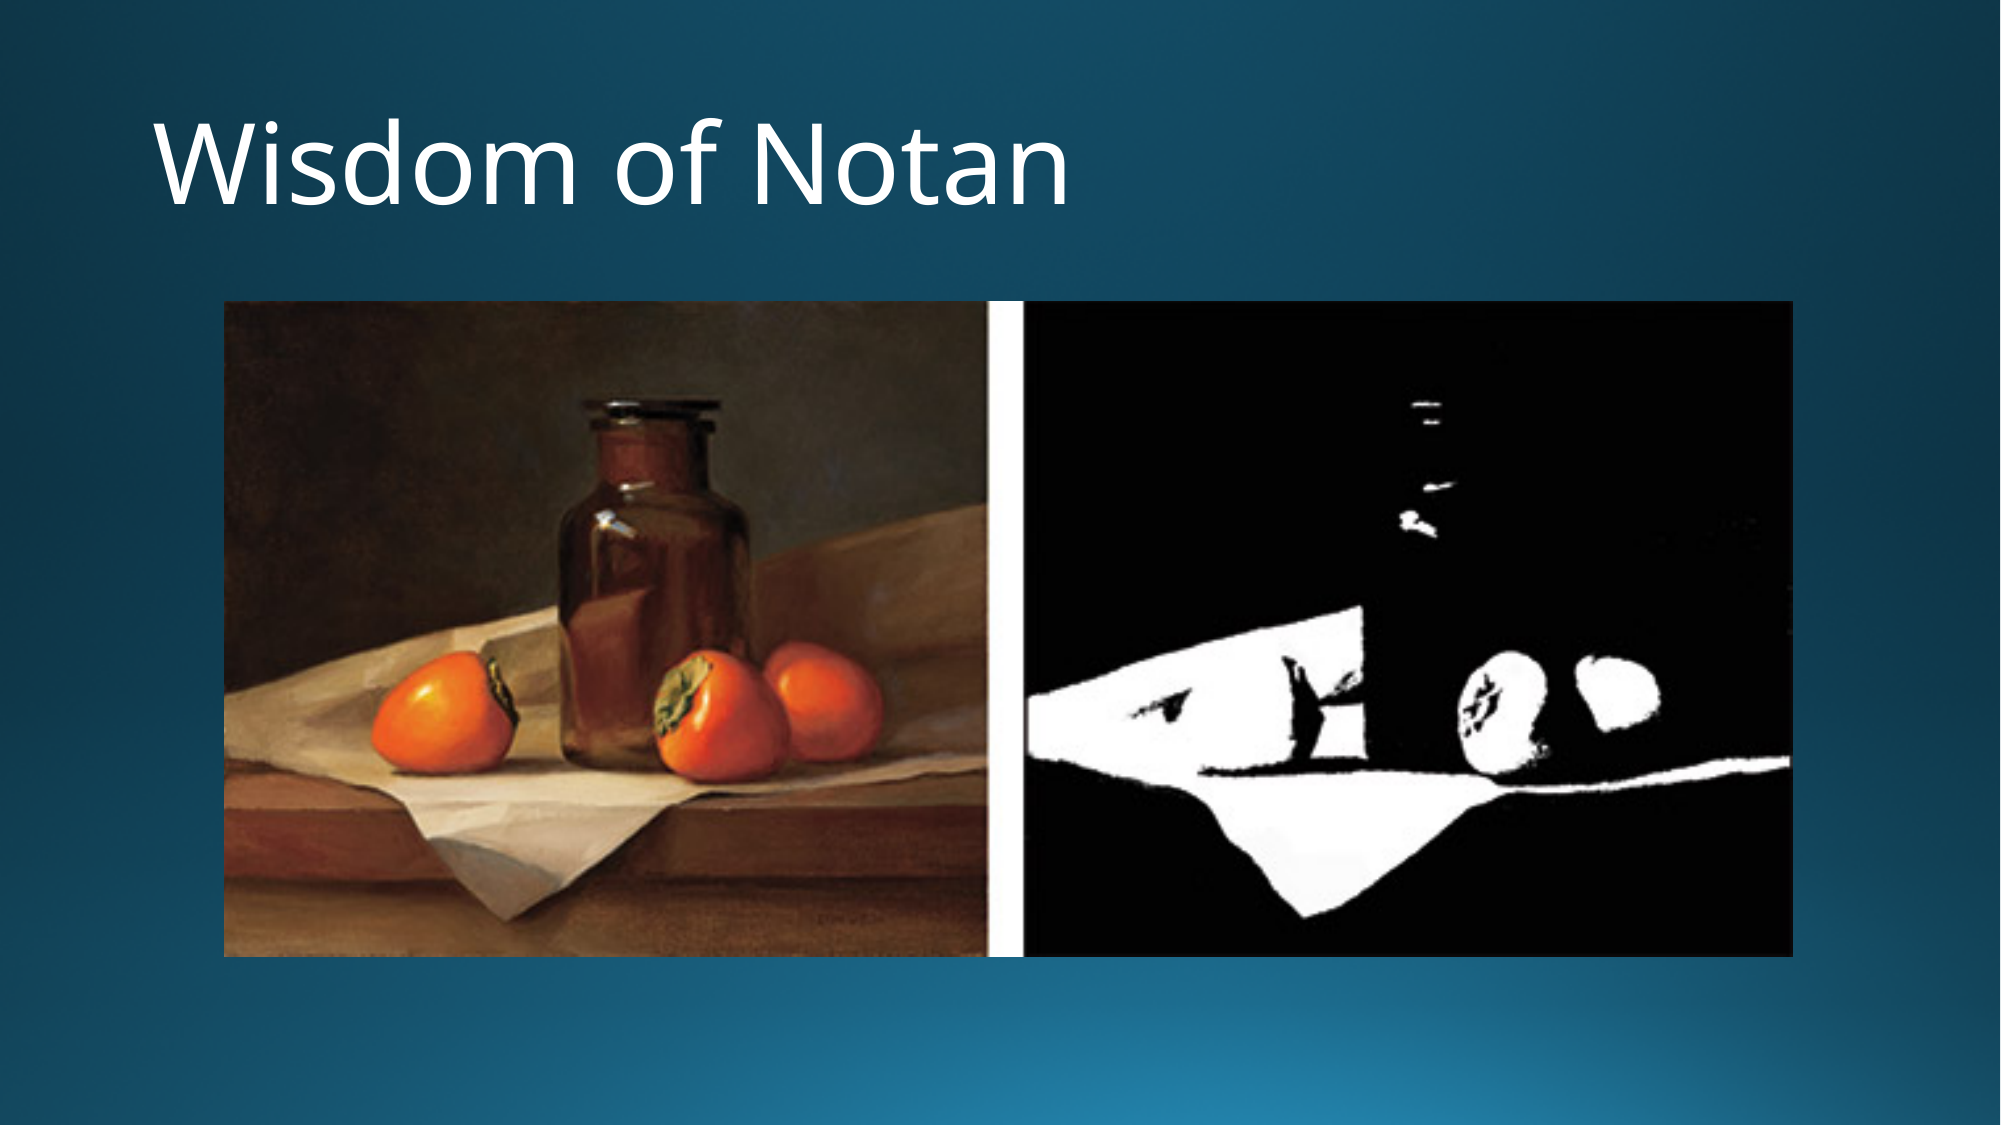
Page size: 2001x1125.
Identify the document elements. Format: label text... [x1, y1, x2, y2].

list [224, 301, 1793, 958]
title Wisdom of Notan [137, 59, 1863, 278]
picture [0, 0, 2001, 1125]
